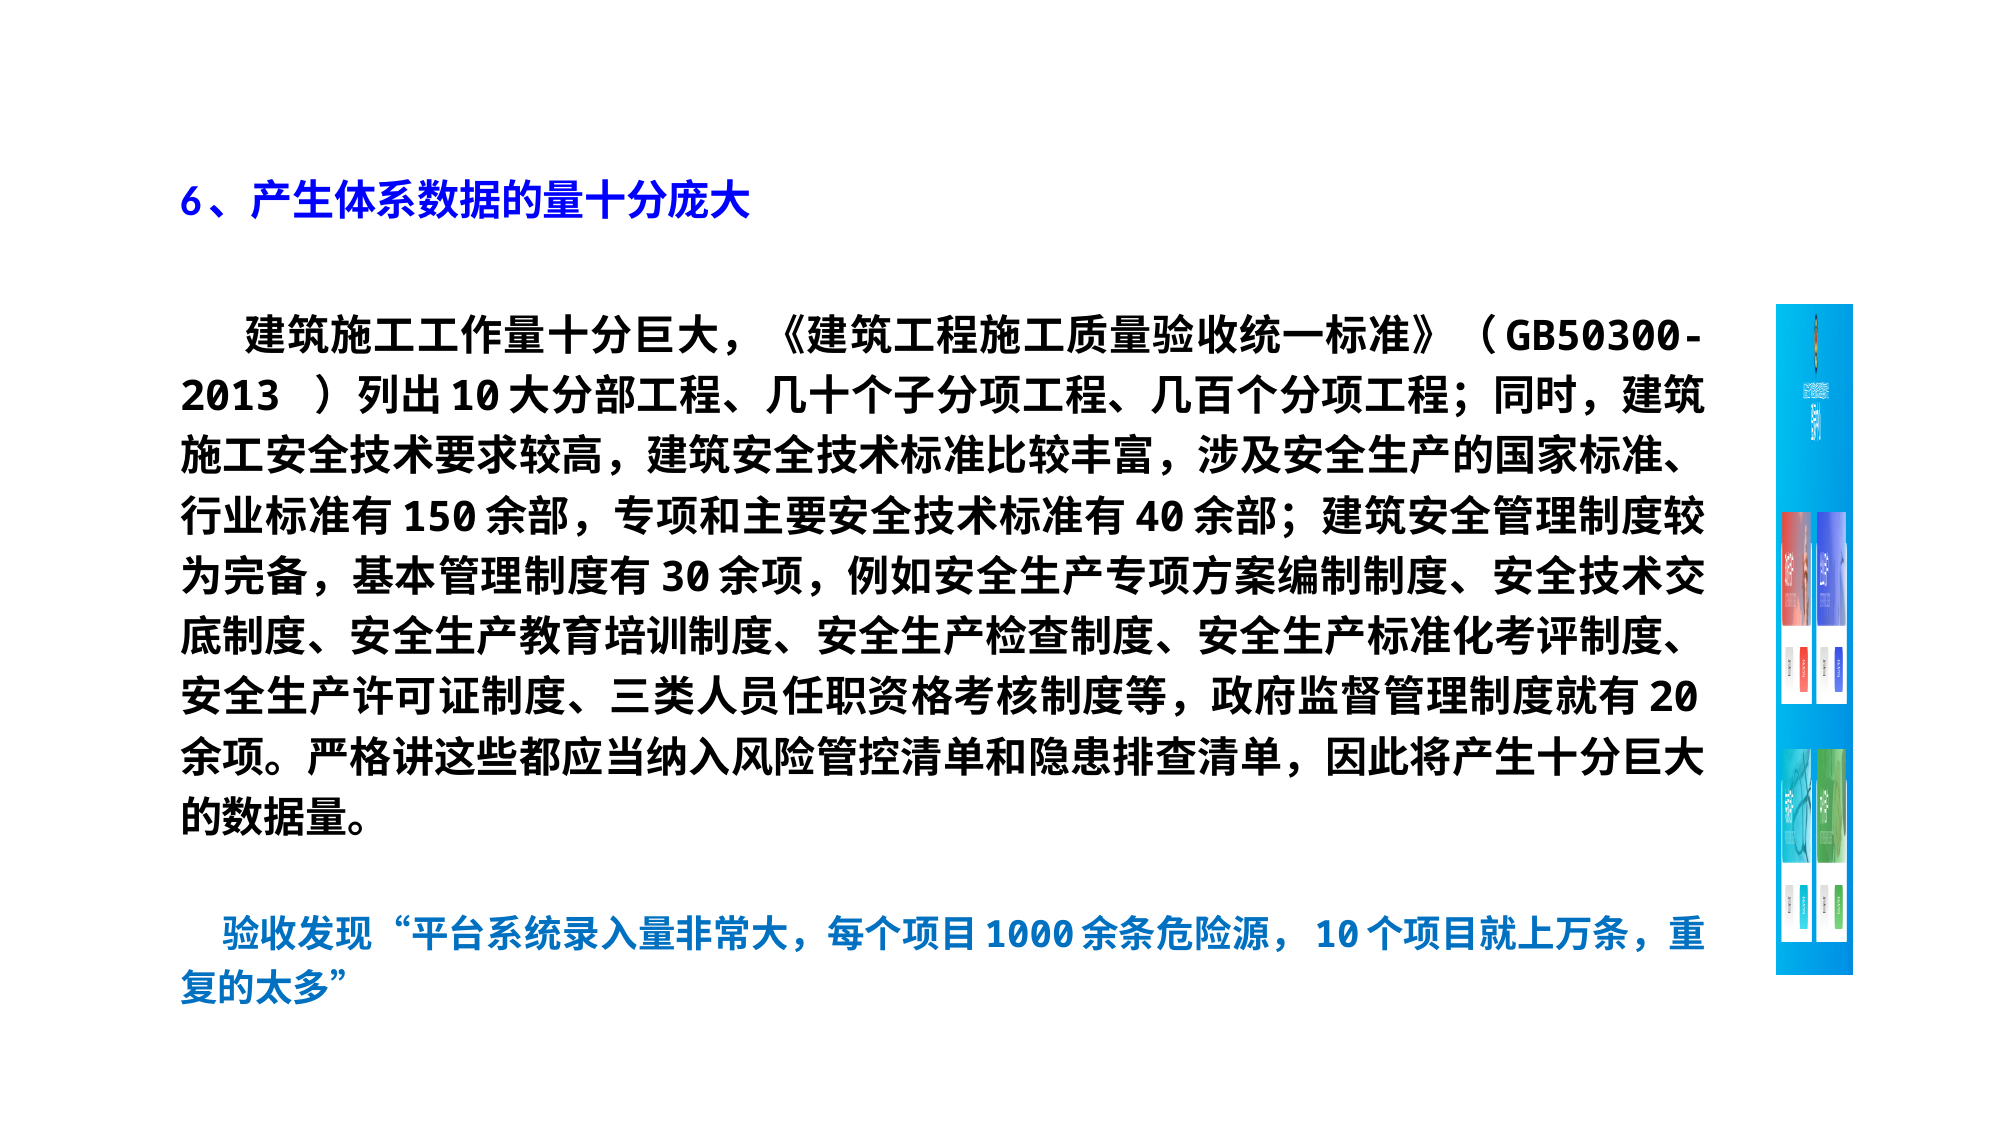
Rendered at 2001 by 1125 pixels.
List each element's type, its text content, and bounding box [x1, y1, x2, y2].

picture [1817, 712, 1853, 975]
list 6、产生体系数据的量十分庞大 建筑施工工作量十分巨大，《建筑工程施工质量验收统一标准》（GB50300-2013 ）列出10大分部工程、几十个子分项工程、几百个分项工程；同时，建筑施工安全技术要求较高，建筑安全技术标准比较丰富，涉及安全生产的国家标准、行业标准有150余部，专项和主要安全技术标准有40余部；建筑安全管理制度较为完备，基本管理制度有30余项，例如安全生产专项方案编制制度、安全技术交底制度、安全生产教育培训制度、安全生产检查制度、安全生产标准化考评制度、安全生产许可证制度、三类人员任职资格考核制度等，政府监督管理制度就有20余项。严格讲这些都应当纳入风险管控清单和隐患排查清单，因此将产生十分巨大的数据量。 验收发现“平台系统录入量非常大，每个项目1000余条危险源，10个项目就上万条，重复的太多” [165, 155, 1721, 1017]
picture [1812, 410, 1820, 439]
picture [1782, 513, 1811, 703]
picture [1817, 513, 1846, 703]
picture [1782, 750, 1811, 941]
picture [1804, 383, 1828, 398]
